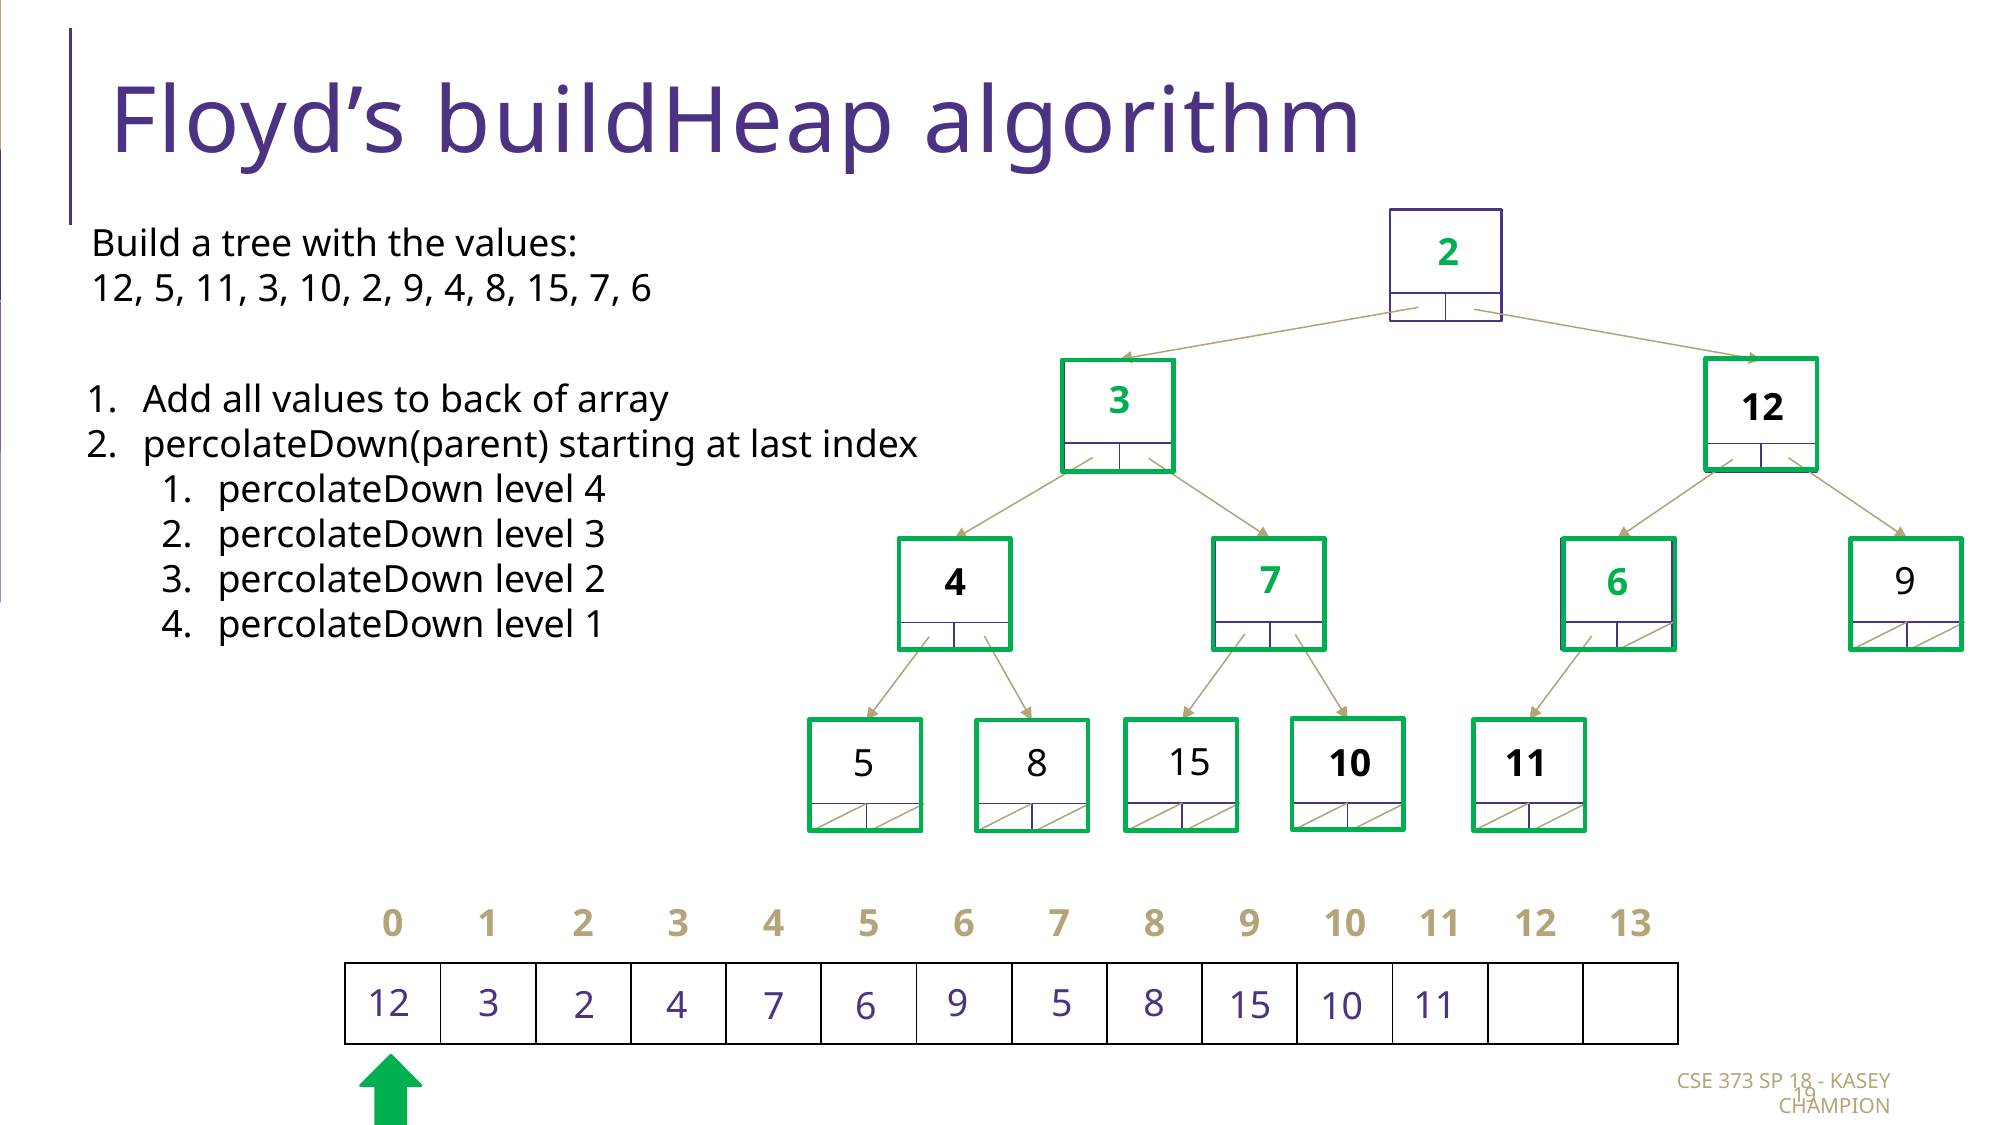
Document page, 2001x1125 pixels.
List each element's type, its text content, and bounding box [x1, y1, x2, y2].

table_header 9 [1202, 882, 1297, 962]
text_box 15 [1213, 973, 1287, 1033]
text_box 3 [463, 972, 515, 1032]
table_header 13 [1583, 882, 1678, 962]
title Floyd’s buildHeap algorithm [94, 43, 1930, 210]
text_box 12 [352, 972, 426, 1032]
text_box Add all values to back of array percolateDown(parent) starting at last index percolateDown level 4 percolateDown level 3 percolateDown level 2 percolateDown level 1 [71, 367, 934, 652]
text_box 11 [1398, 973, 1472, 1034]
table_cell [1013, 964, 1106, 1043]
table_header 5 [821, 882, 916, 962]
text_box 9 [932, 972, 984, 1032]
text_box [984, 635, 1032, 721]
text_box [975, 719, 1090, 832]
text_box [1119, 306, 1419, 360]
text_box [1473, 719, 1588, 831]
table_cell [1203, 964, 1296, 1043]
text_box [1473, 309, 1762, 361]
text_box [1295, 634, 1348, 720]
table_header 8 [1107, 882, 1202, 962]
table_header 11 [1392, 882, 1488, 962]
table_cell [1108, 964, 1201, 1043]
table_cell [346, 964, 440, 1043]
table_header 4 [726, 882, 821, 962]
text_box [1788, 457, 1908, 539]
table_cell [822, 964, 916, 1043]
text_box Build a tree with the values: 12, 5, 11, 3, 10, 2, 9, 4, 8, 15, 7, 6 [76, 211, 668, 317]
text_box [866, 636, 930, 721]
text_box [1705, 359, 1818, 472]
table_cell [1393, 964, 1487, 1043]
text_box 4 [651, 973, 703, 1034]
text_box 7 [748, 974, 800, 1035]
text_box 6 [840, 974, 892, 1035]
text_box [1389, 209, 1502, 322]
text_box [1126, 719, 1241, 831]
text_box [898, 538, 1010, 651]
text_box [1851, 538, 1966, 650]
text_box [1616, 459, 1734, 539]
table_header 2 [536, 882, 631, 962]
table_cell [1584, 964, 1677, 1043]
table_header 6 [916, 882, 1012, 962]
table_header 7 [1012, 882, 1107, 962]
table_cell [537, 964, 630, 1043]
footer CSE 373 SP 18 - Kasey Champion [1581, 1069, 1906, 1115]
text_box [1528, 635, 1592, 720]
table_header 10 [1297, 882, 1392, 962]
table_header 3 [631, 882, 726, 962]
text_box 10 [1305, 974, 1378, 1035]
text_box 5 [1036, 972, 1088, 1032]
table_cell [1298, 964, 1392, 1043]
table_cell [1489, 964, 1582, 1043]
table_cell [441, 964, 535, 1043]
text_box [1148, 458, 1271, 539]
table_header 0 [345, 882, 440, 962]
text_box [1181, 633, 1245, 720]
slide_number 19 [1777, 1073, 1938, 1119]
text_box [1617, 621, 1675, 650]
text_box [953, 457, 1094, 540]
table_header 1 [440, 882, 536, 962]
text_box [1561, 538, 1673, 650]
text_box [1063, 359, 1176, 471]
text_box 2 [558, 973, 610, 1034]
table_cell [632, 964, 725, 1043]
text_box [810, 719, 925, 832]
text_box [1291, 719, 1406, 831]
table_cell [727, 964, 820, 1043]
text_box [1214, 538, 1326, 650]
text_box 8 [1128, 972, 1180, 1032]
table_cell [917, 964, 1011, 1043]
text_box [359, 1054, 423, 1125]
table_header 12 [1488, 882, 1583, 962]
